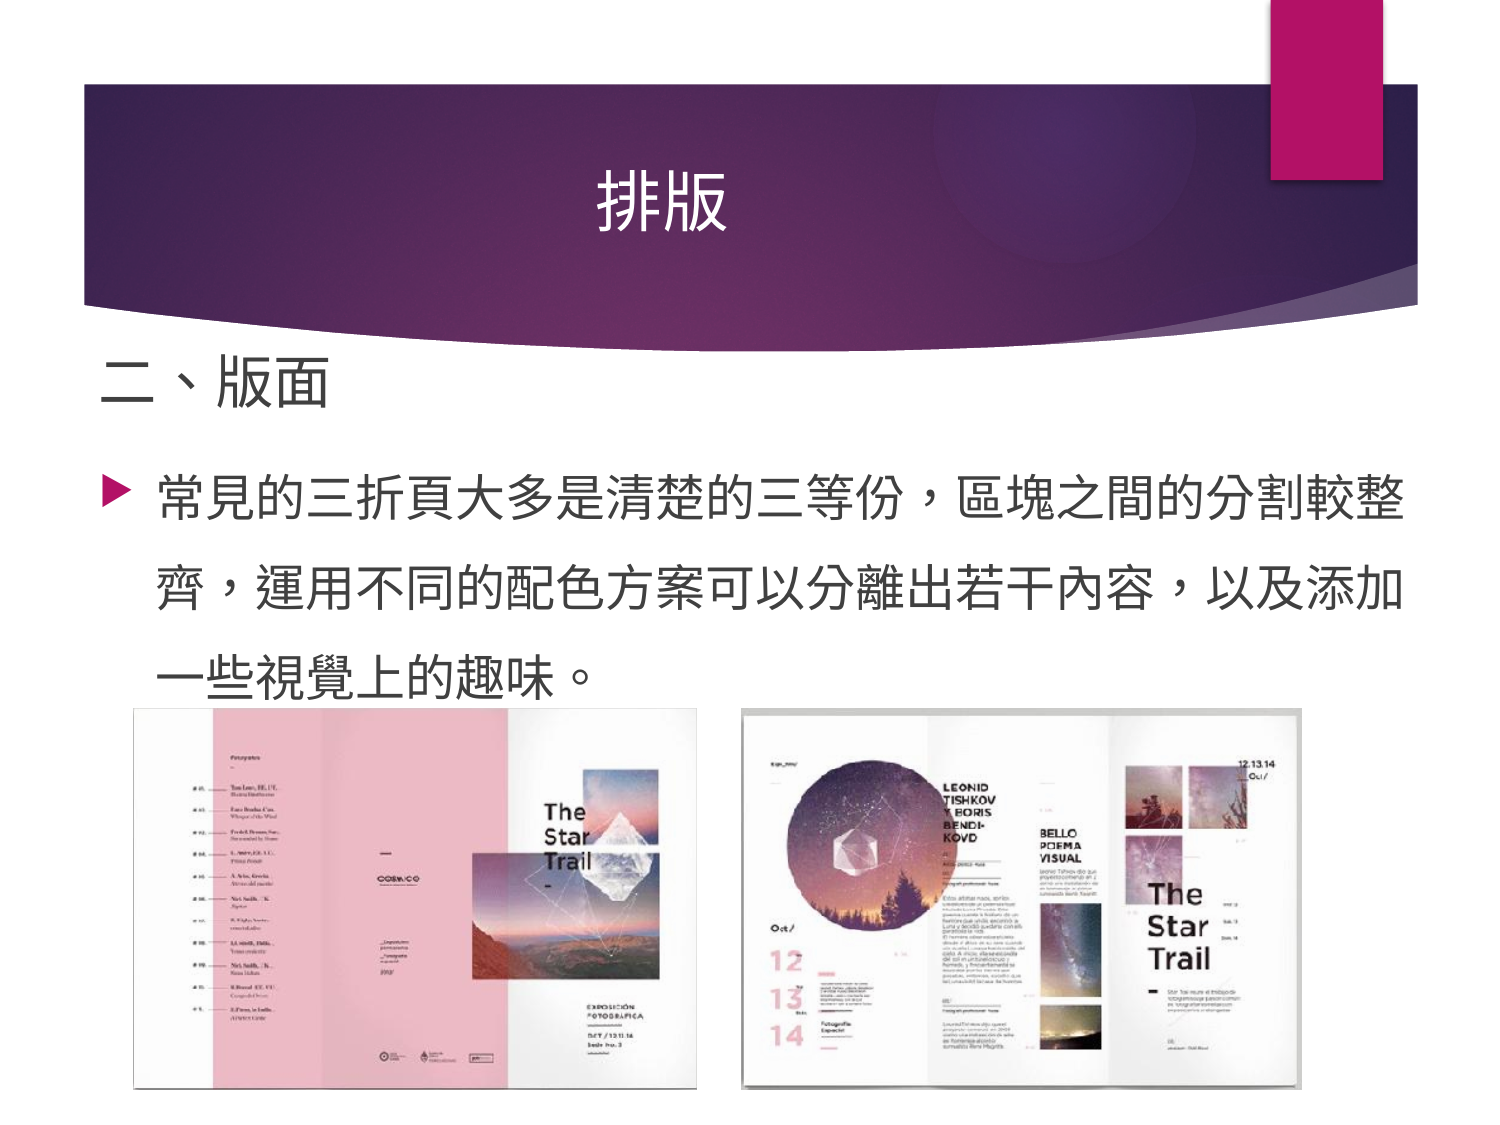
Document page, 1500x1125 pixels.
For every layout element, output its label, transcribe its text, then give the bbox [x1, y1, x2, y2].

picture [132, 708, 697, 1090]
title 排版 [142, 152, 1183, 269]
list 二、版面 常見的三折頁大多是清楚的三等份，區塊之間的分割較整齊，運用不同的配色方案可以分離出若干內容，以及添加一些視覺上的趣味。 [84, 337, 1459, 692]
picture [741, 708, 1302, 1091]
